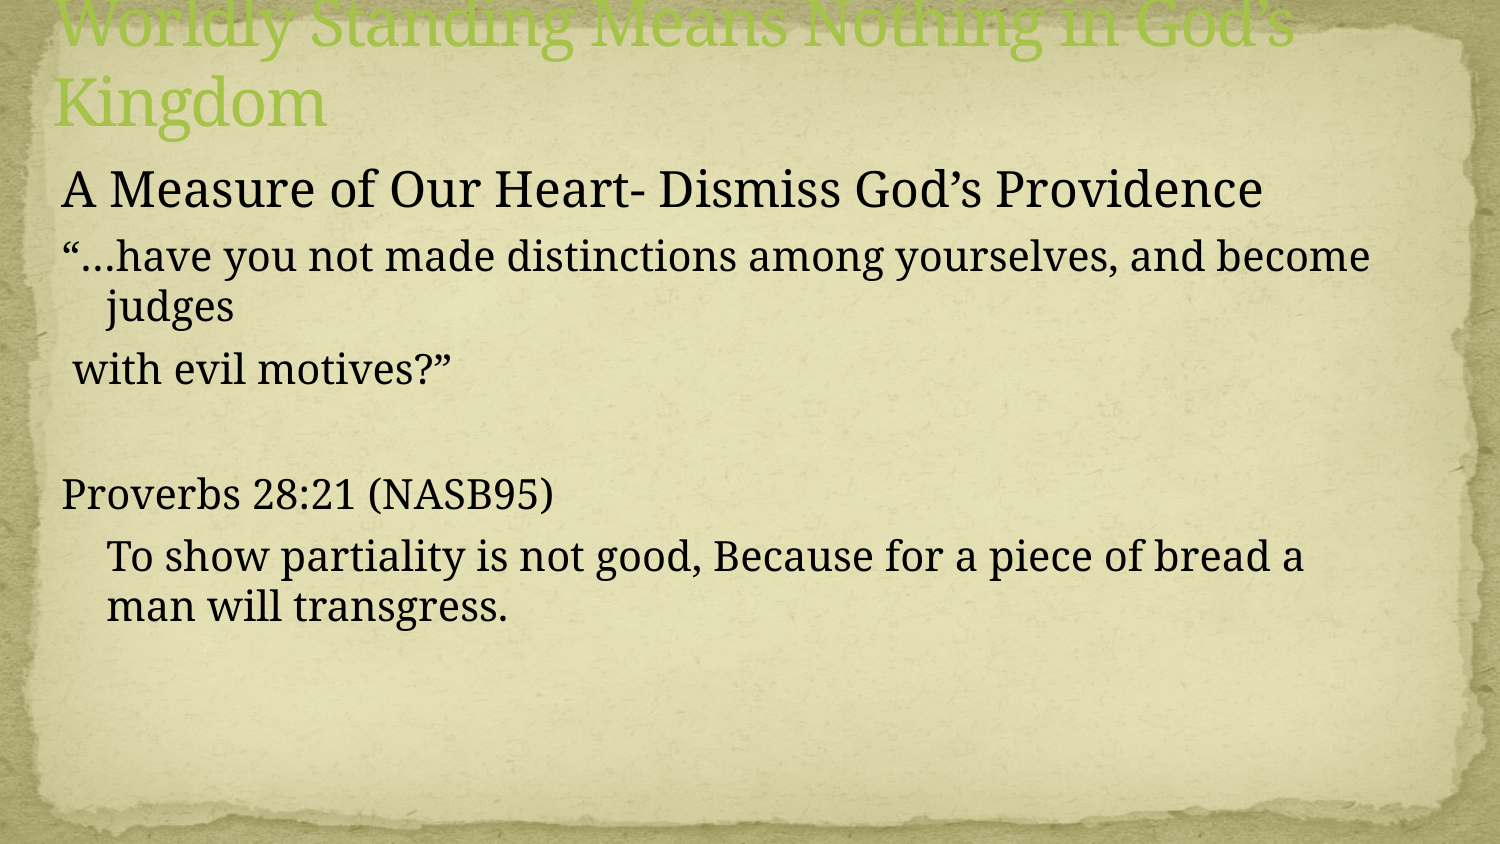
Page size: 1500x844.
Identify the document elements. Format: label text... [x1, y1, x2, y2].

title Worldly Standing Means Nothing in God’s Kingdom [37, 34, 1475, 147]
list A Measure of Our Heart- Dismiss God’s Providence “…have you not made distinctions among yourselves, and become judges with evil motives?” Proverbs 28:21 (NASB95) To show partiality is not good, Because for a piece of bread a man will transgress. [46, 150, 1413, 788]
